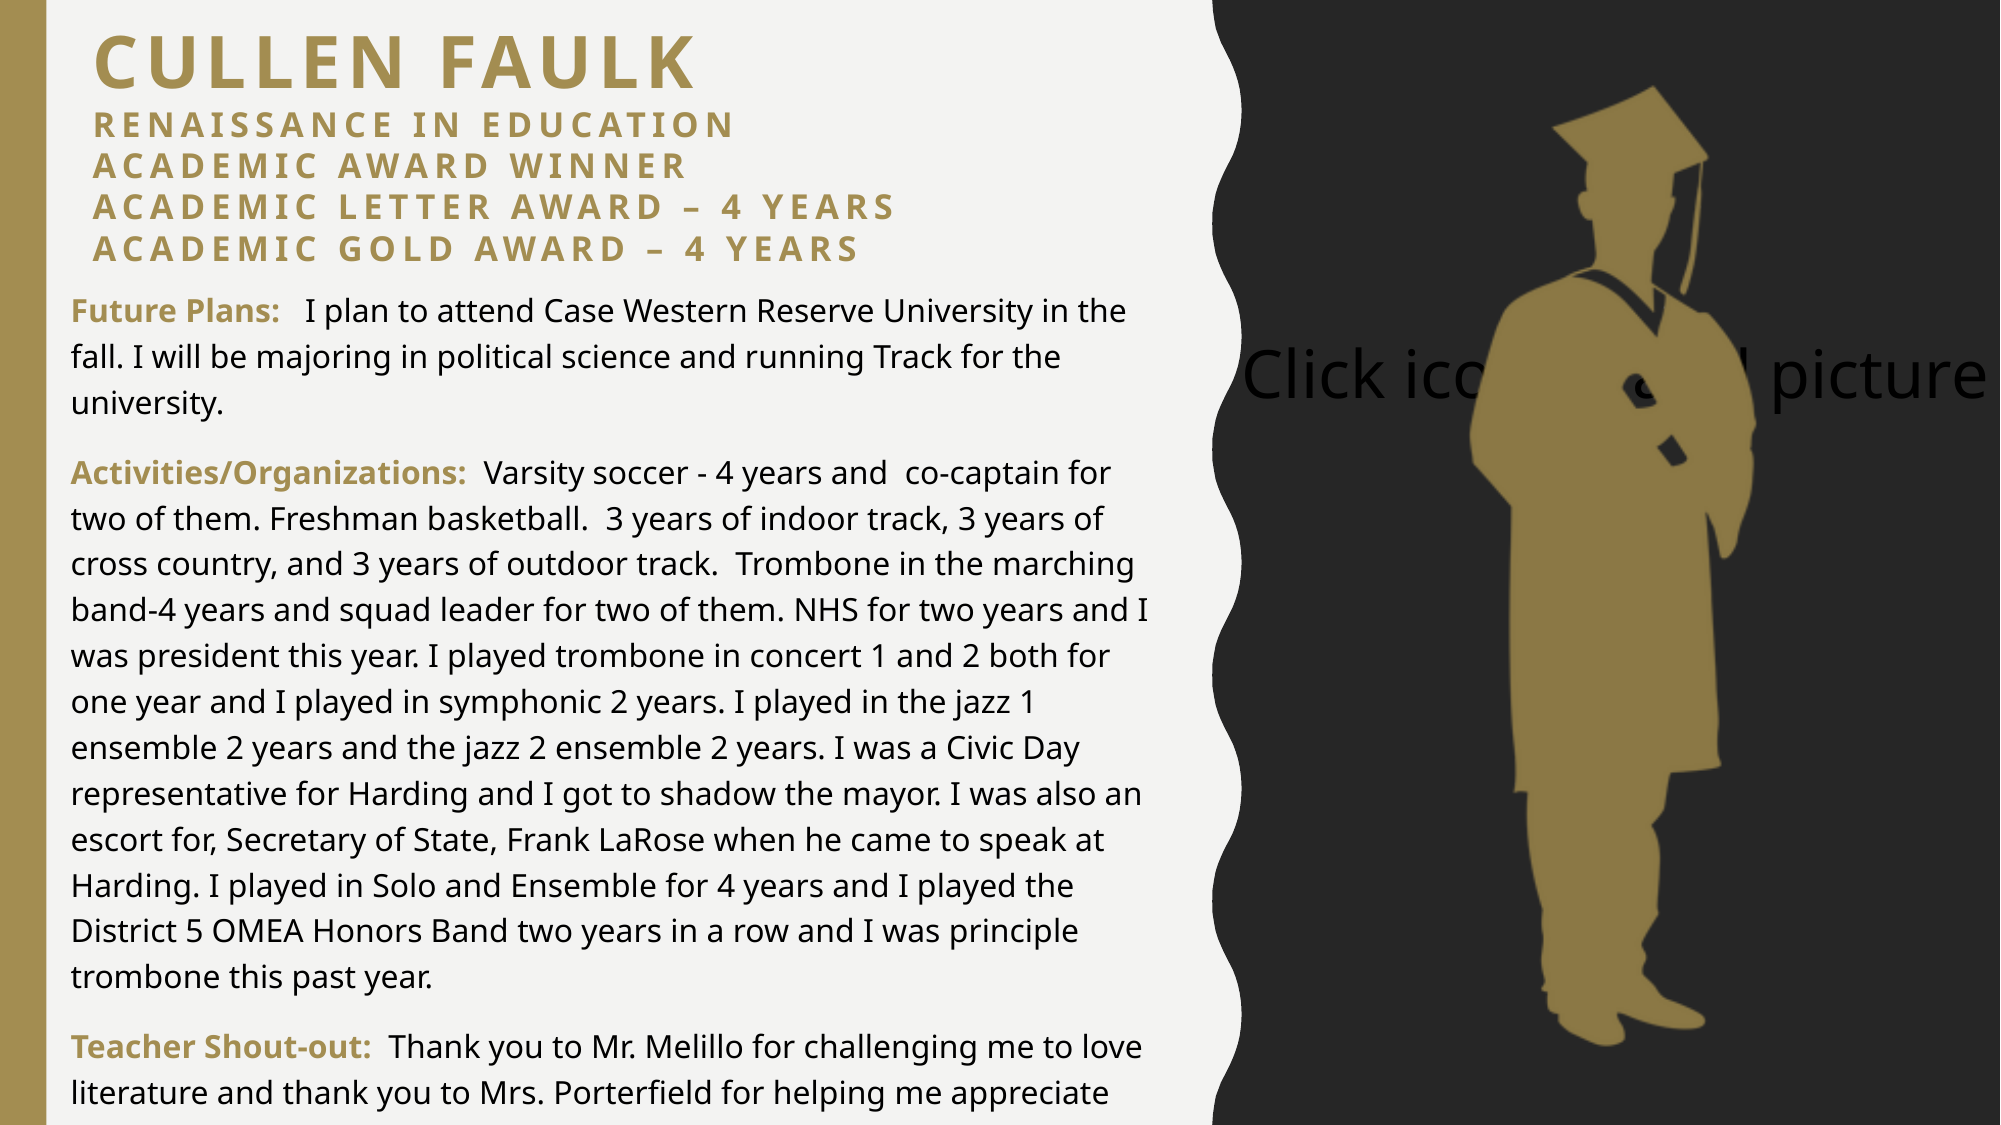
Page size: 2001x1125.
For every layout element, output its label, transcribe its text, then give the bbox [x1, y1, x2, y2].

title Cullen Faulk Renaissance In Education Academic Award Winner Academic Letter Award – 4 years Academic Gold Award – 4 Years [77, 6, 1166, 275]
picture [1090, 43, 2000, 1090]
list Future Plans: I plan to attend Case Western Reserve University in the fall. I will be majoring in political science and running Track for the university. Activities/Organizations: Varsity soccer - 4 years and co-captain for two of them. Freshman basketball. 3 years of indoor track, 3 years of cross country, and 3 years of outdoor track. Trombone in the marching band-4 years and squad leader for two of them. NHS for two years and I was president this year. I played trombone in concert 1 and 2 both for one year and I played in symphonic 2 years. I played in the jazz 1 ensemble 2 years and the jazz 2 ensemble 2 years. I was a Civic Day representative for Harding and I got to shadow the mayor. I was also an escort for, Secretary of State, Frank LaRose when he came to speak at Harding. I played in Solo and Ensemble for 4 years and I played the District 5 OMEA Honors Band two years in a row and I was principle trombone this past year. Teacher Shout-out: Thank you to Mr. Melillo for challenging me to love literature and thank you to Mrs. Porterfield for helping me appreciate American history. [55, 275, 1189, 1125]
